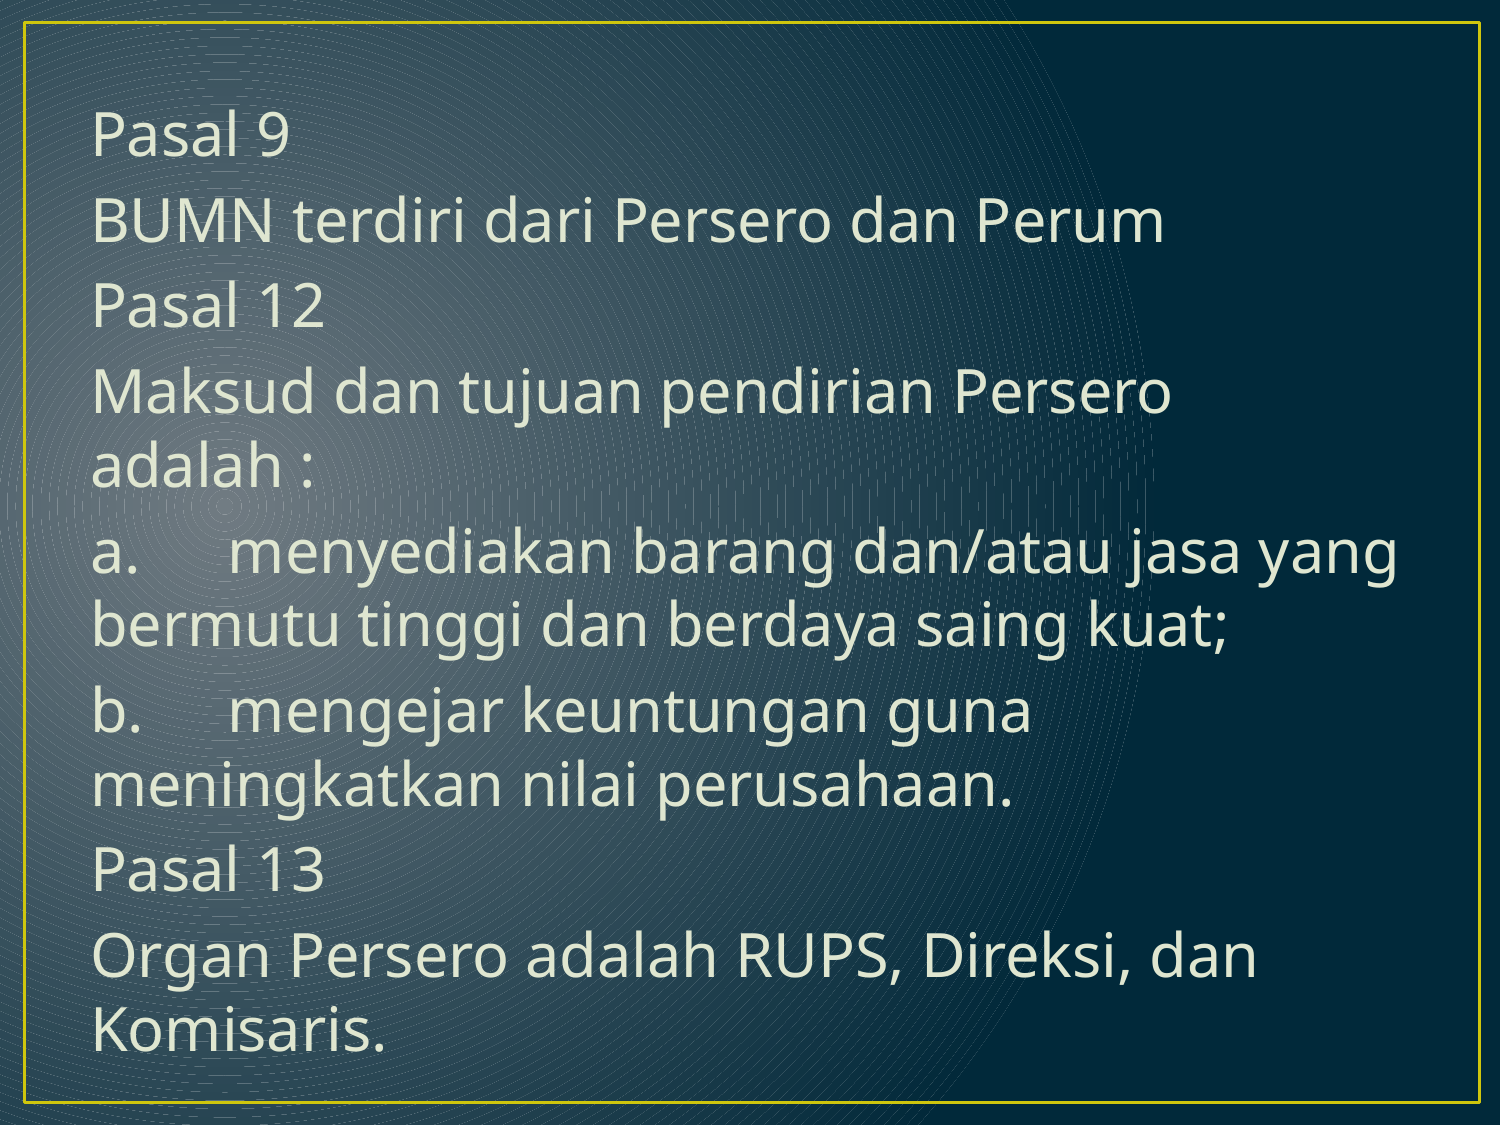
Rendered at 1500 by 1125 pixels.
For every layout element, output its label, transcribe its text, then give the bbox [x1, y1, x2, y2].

list Pasal 9 BUMN terdiri dari Persero dan Perum Pasal 12 Maksud dan tujuan pendirian Persero adalah : a. menyediakan barang dan/atau jasa yang bermutu tinggi dan berdaya saing kuat; b. mengejar keuntungan guna meningkatkan nilai perusahaan. Pasal 13 Organ Persero adalah RUPS, Direksi, dan Komisaris. [75, 87, 1425, 1075]
